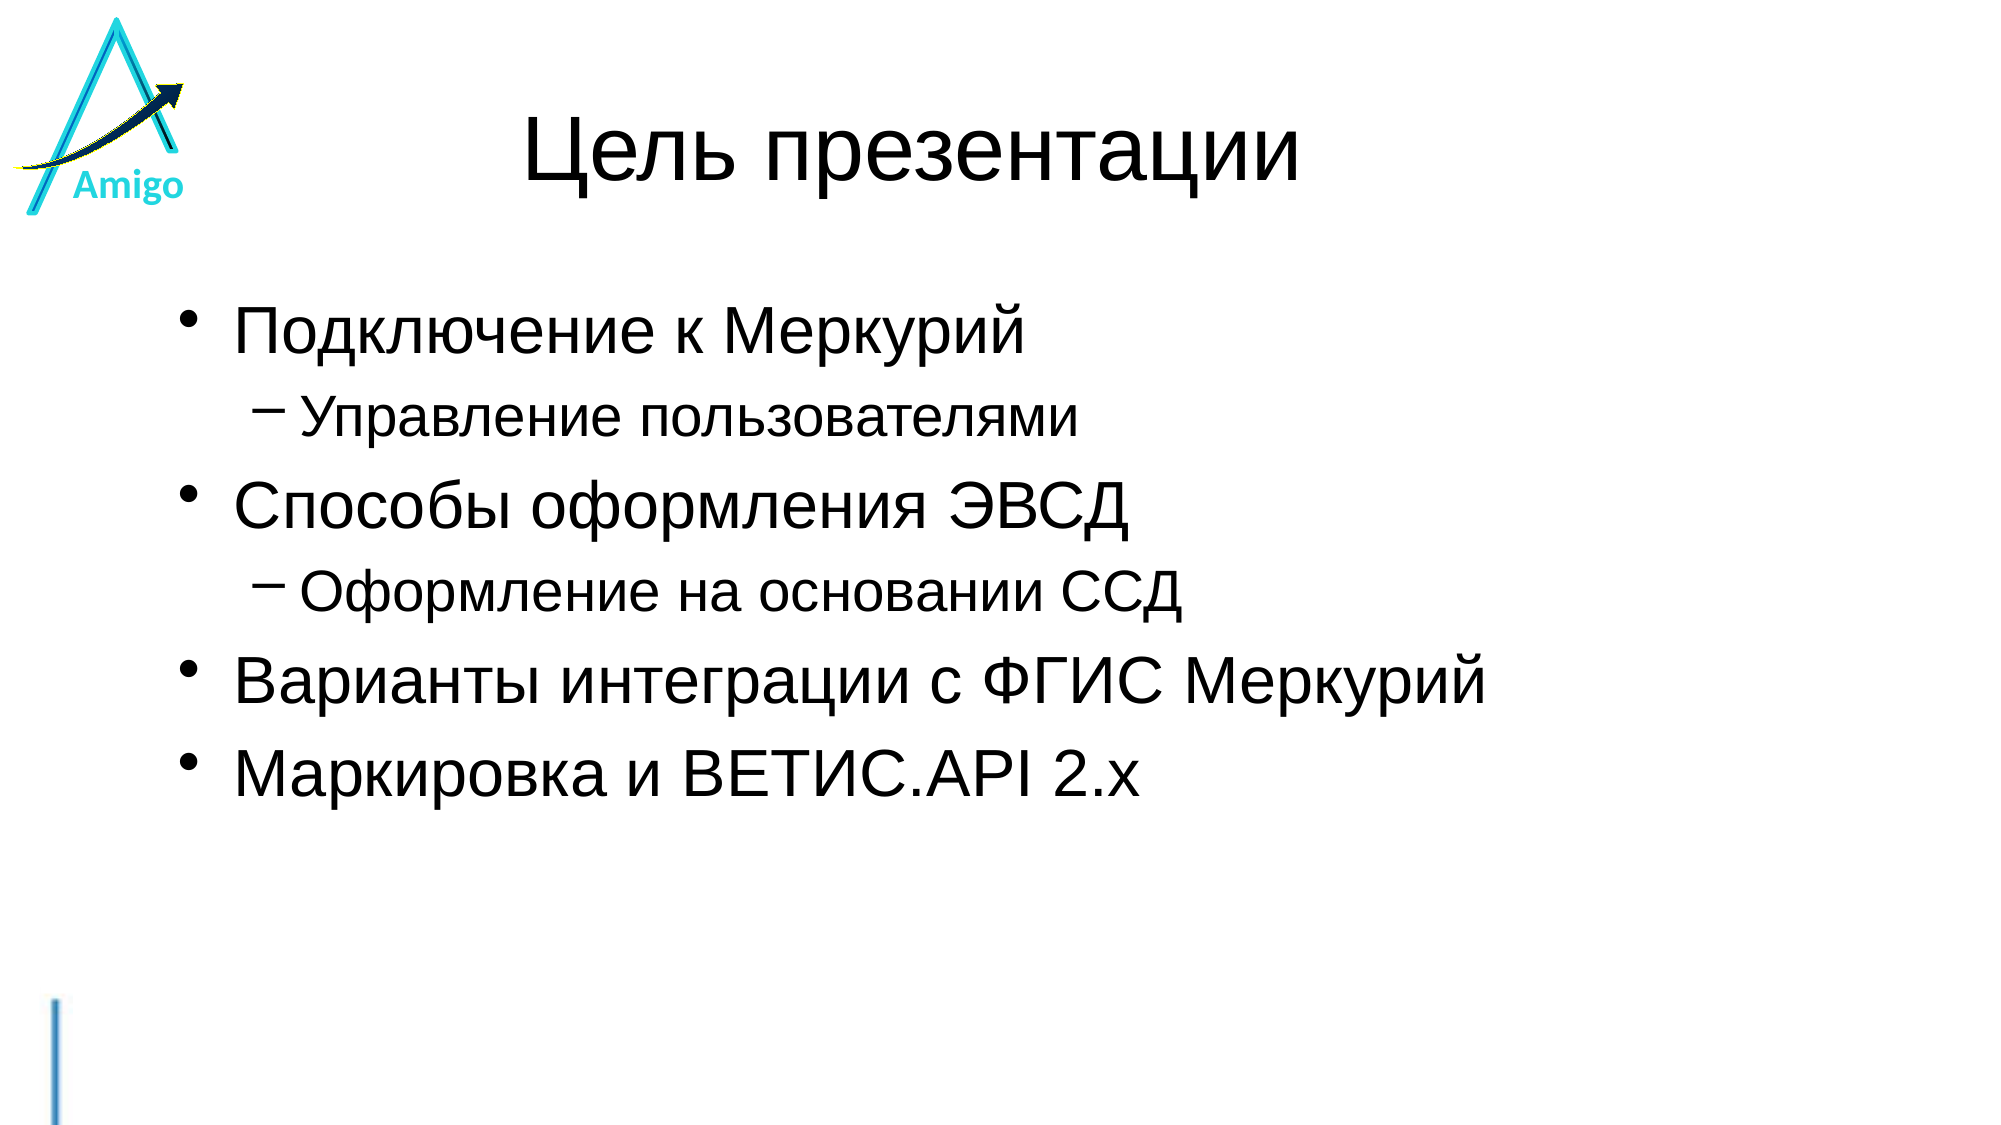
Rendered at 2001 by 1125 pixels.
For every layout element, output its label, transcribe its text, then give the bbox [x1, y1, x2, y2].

title Цель презентации [162, 49, 1662, 238]
picture [39, 987, 73, 1125]
list Подключение к Меркурий Управление пользователями Способы оформления ЭВСД Оформление на основании ССД Варианты интеграции с ФГИС Меркурий Маркировка и ВЕТИС.API 2.x [162, 278, 1913, 1076]
